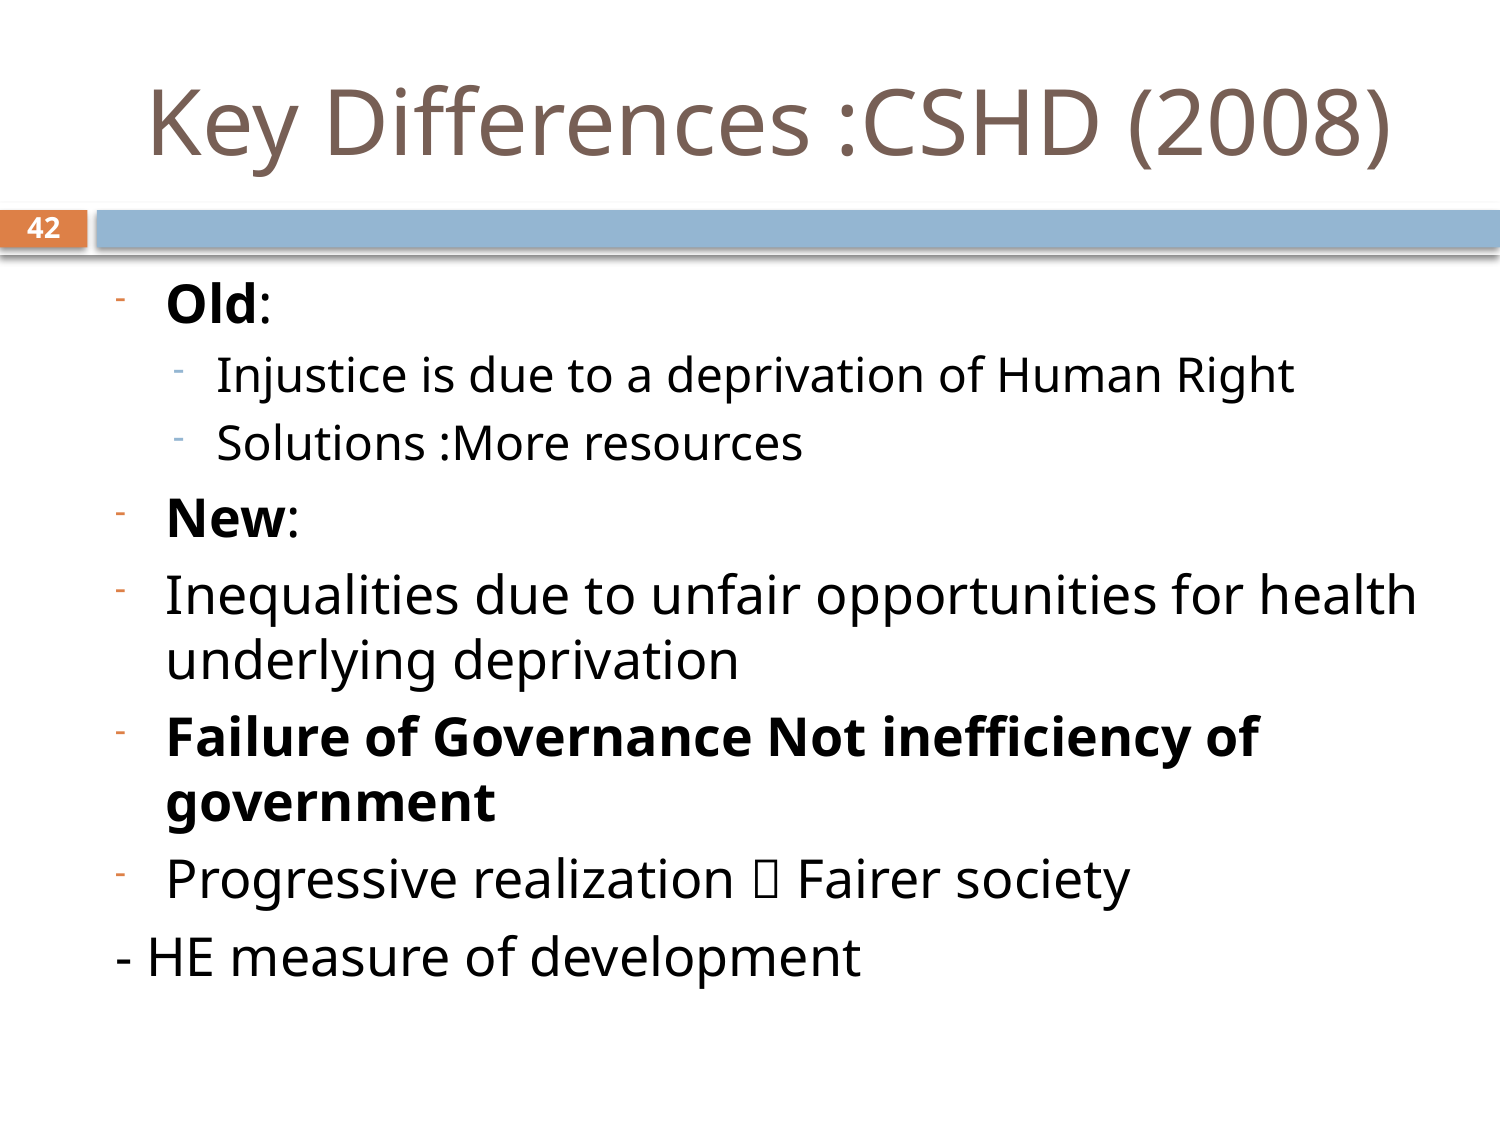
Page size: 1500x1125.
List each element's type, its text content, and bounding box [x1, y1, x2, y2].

title Key Differences :CSHD (2008) [100, 37, 1438, 200]
list Old: Injustice is due to a deprivation of Human Right Solutions :More resources New: Inequalities due to unfair opportunities for health underlying deprivation Failure of Governance Not inefficiency of government Progressive realization  Fairer society - HE measure of development [100, 262, 1463, 1000]
slide_number 42 [0, 208, 88, 249]
